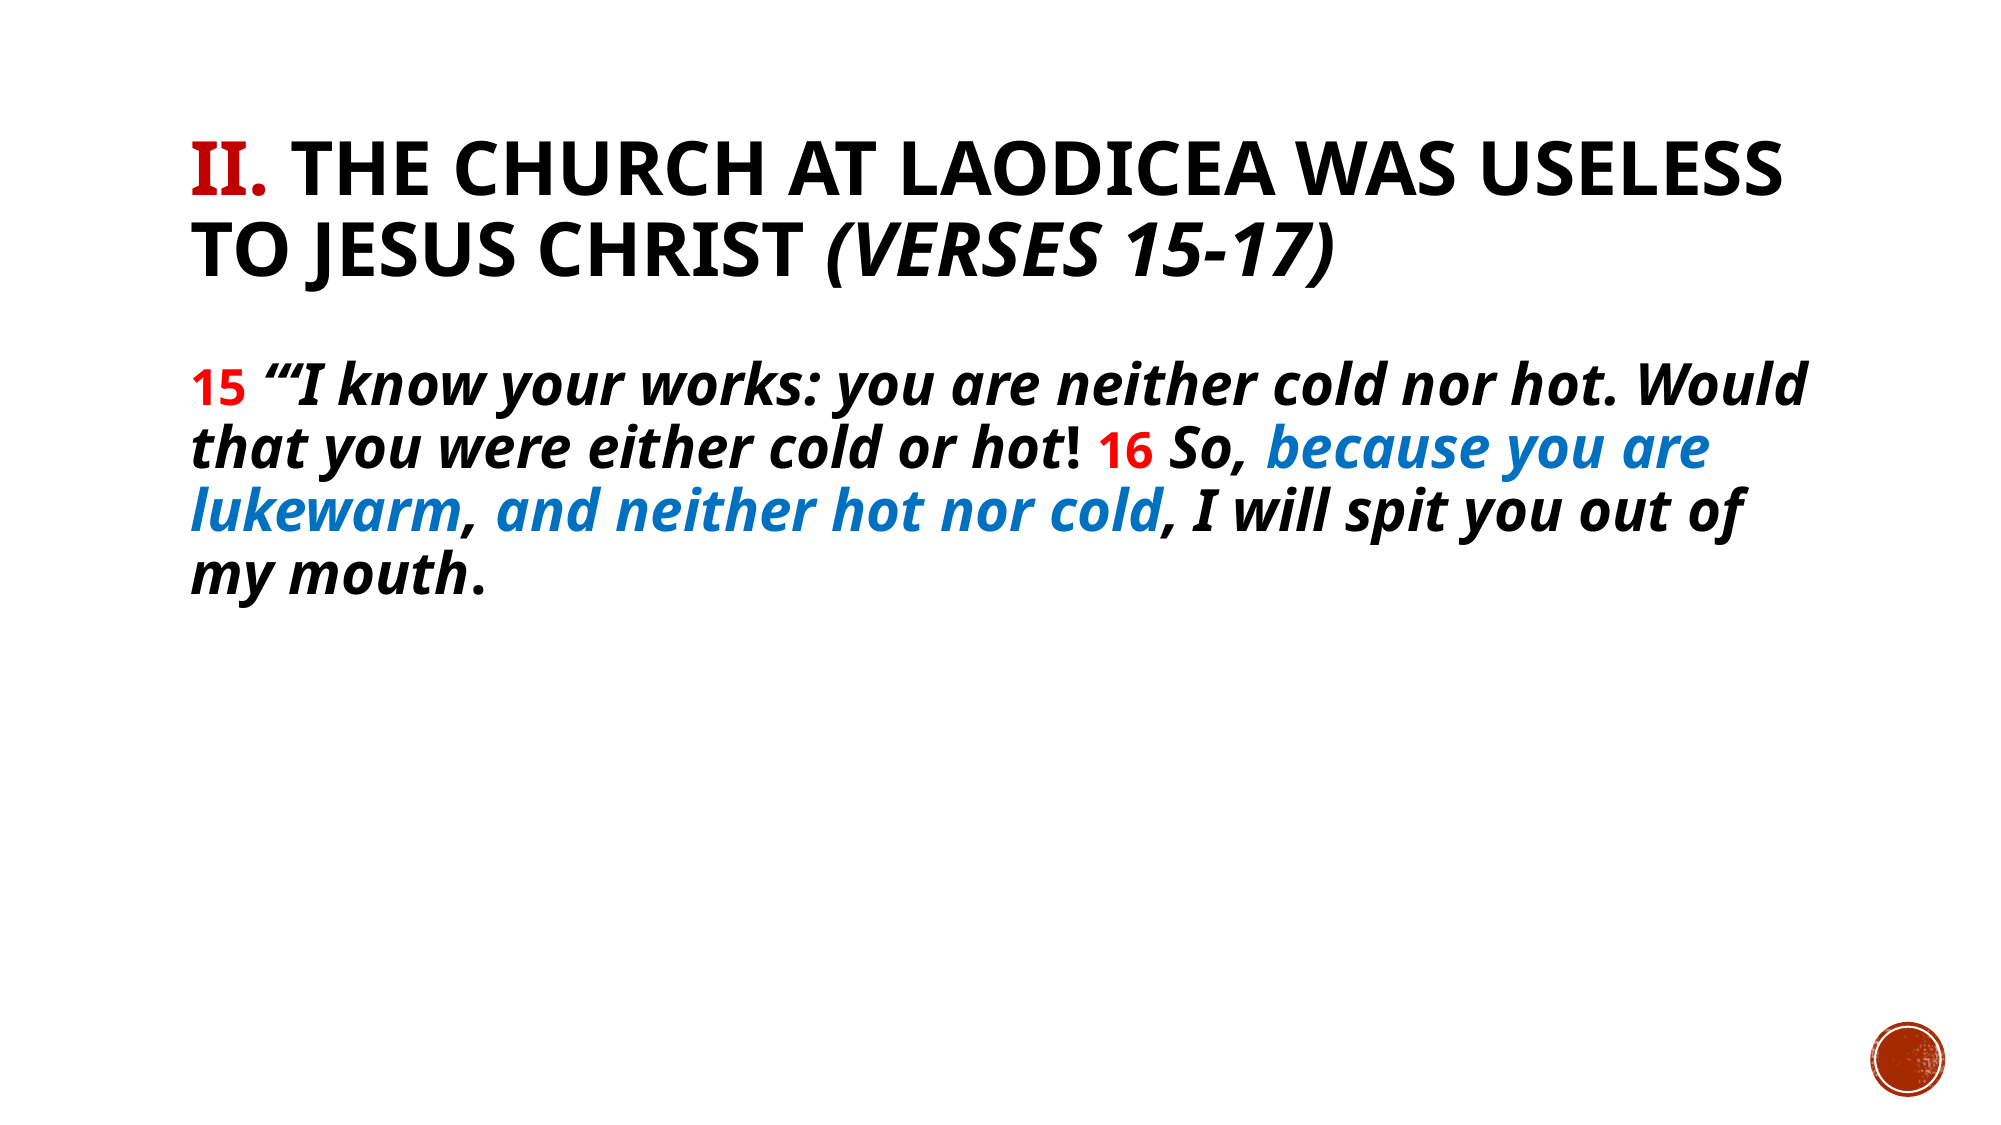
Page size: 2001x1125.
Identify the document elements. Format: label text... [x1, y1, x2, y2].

list 15 “‘I know your works: you are neither cold nor hot. Would that you were either cold or hot! 16 So, because you are lukewarm, and neither hot nor cold, I will spit you out of my mouth. [175, 348, 1826, 1013]
title II. The church at Laodicea was useless to Jesus Christ (verses 15-17) [175, 79, 1826, 344]
